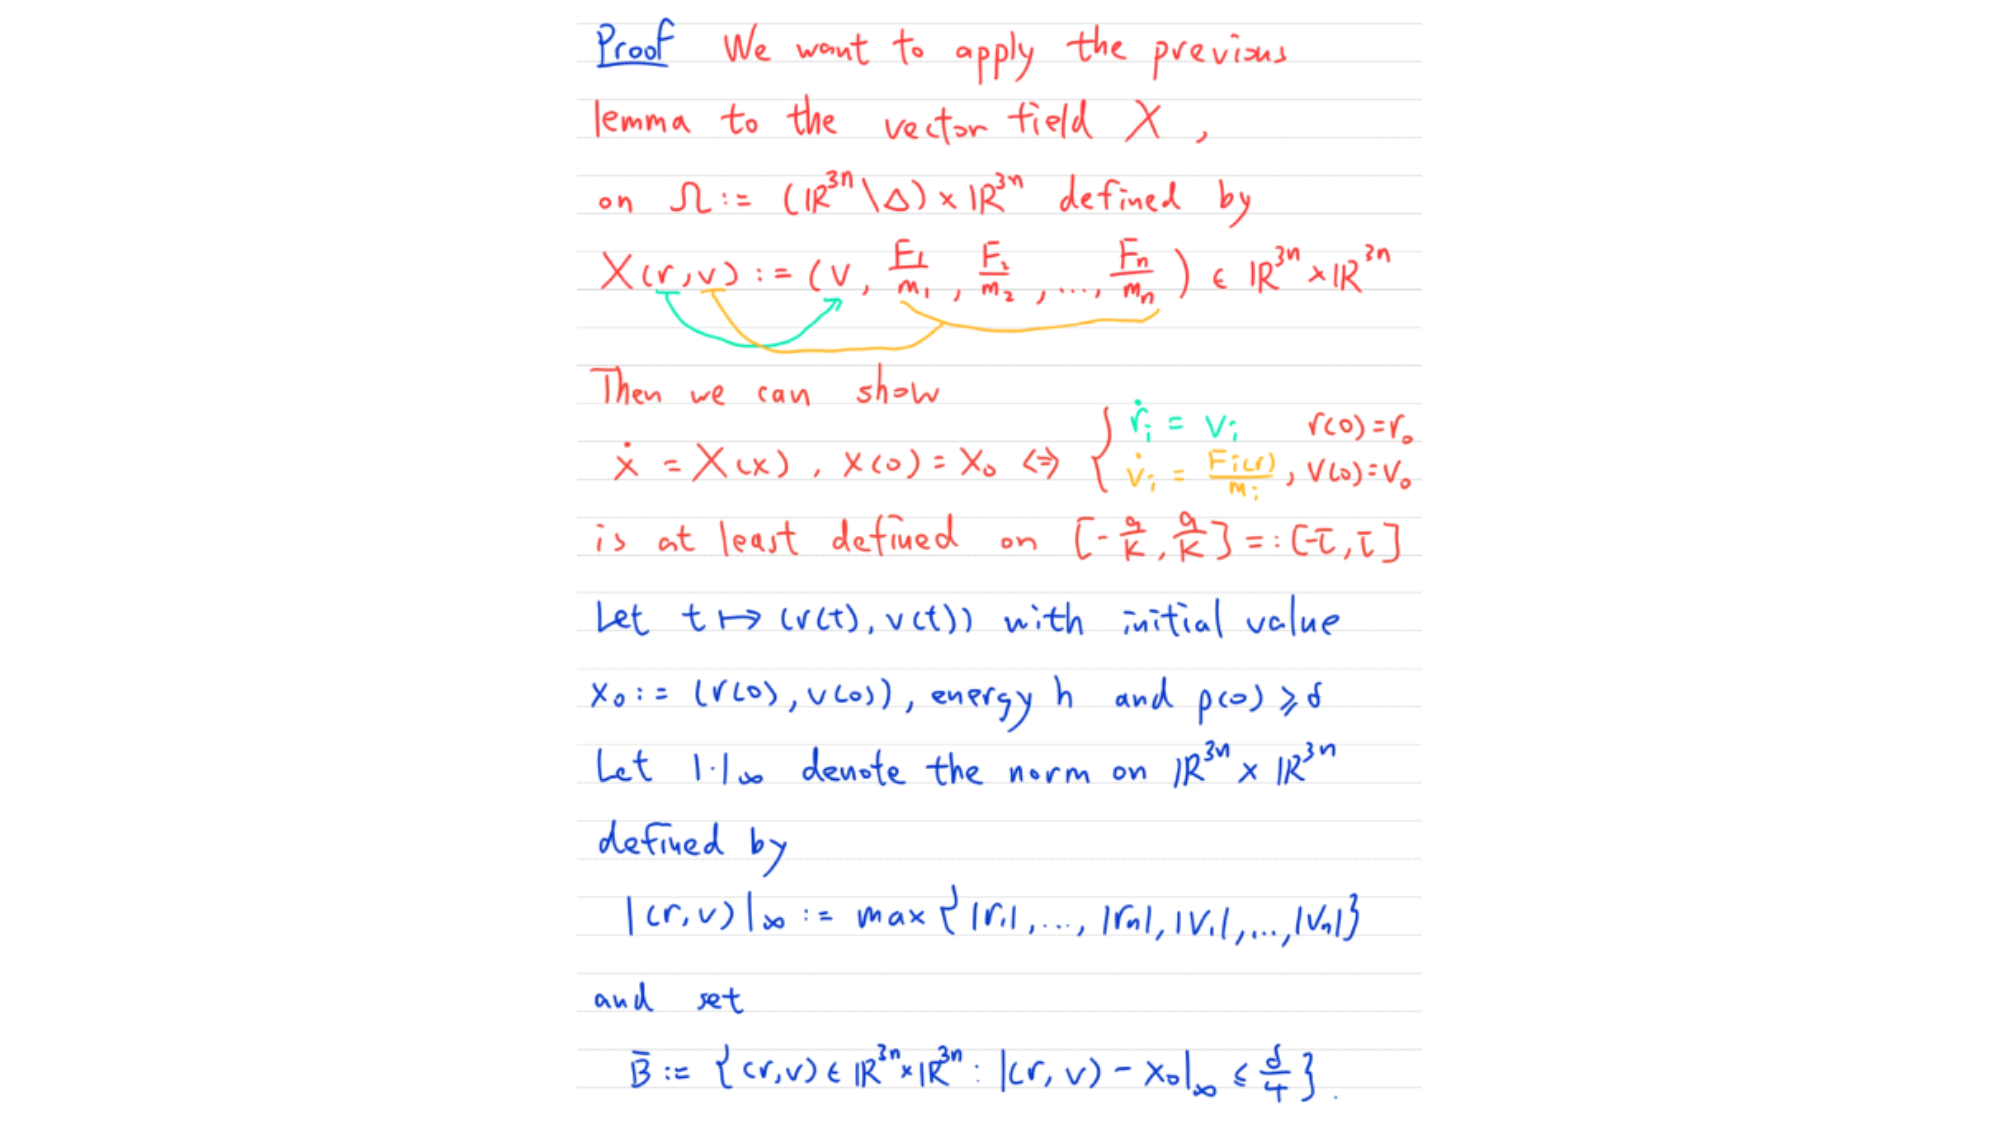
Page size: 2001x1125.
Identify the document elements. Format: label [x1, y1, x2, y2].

picture [577, 0, 1422, 1125]
